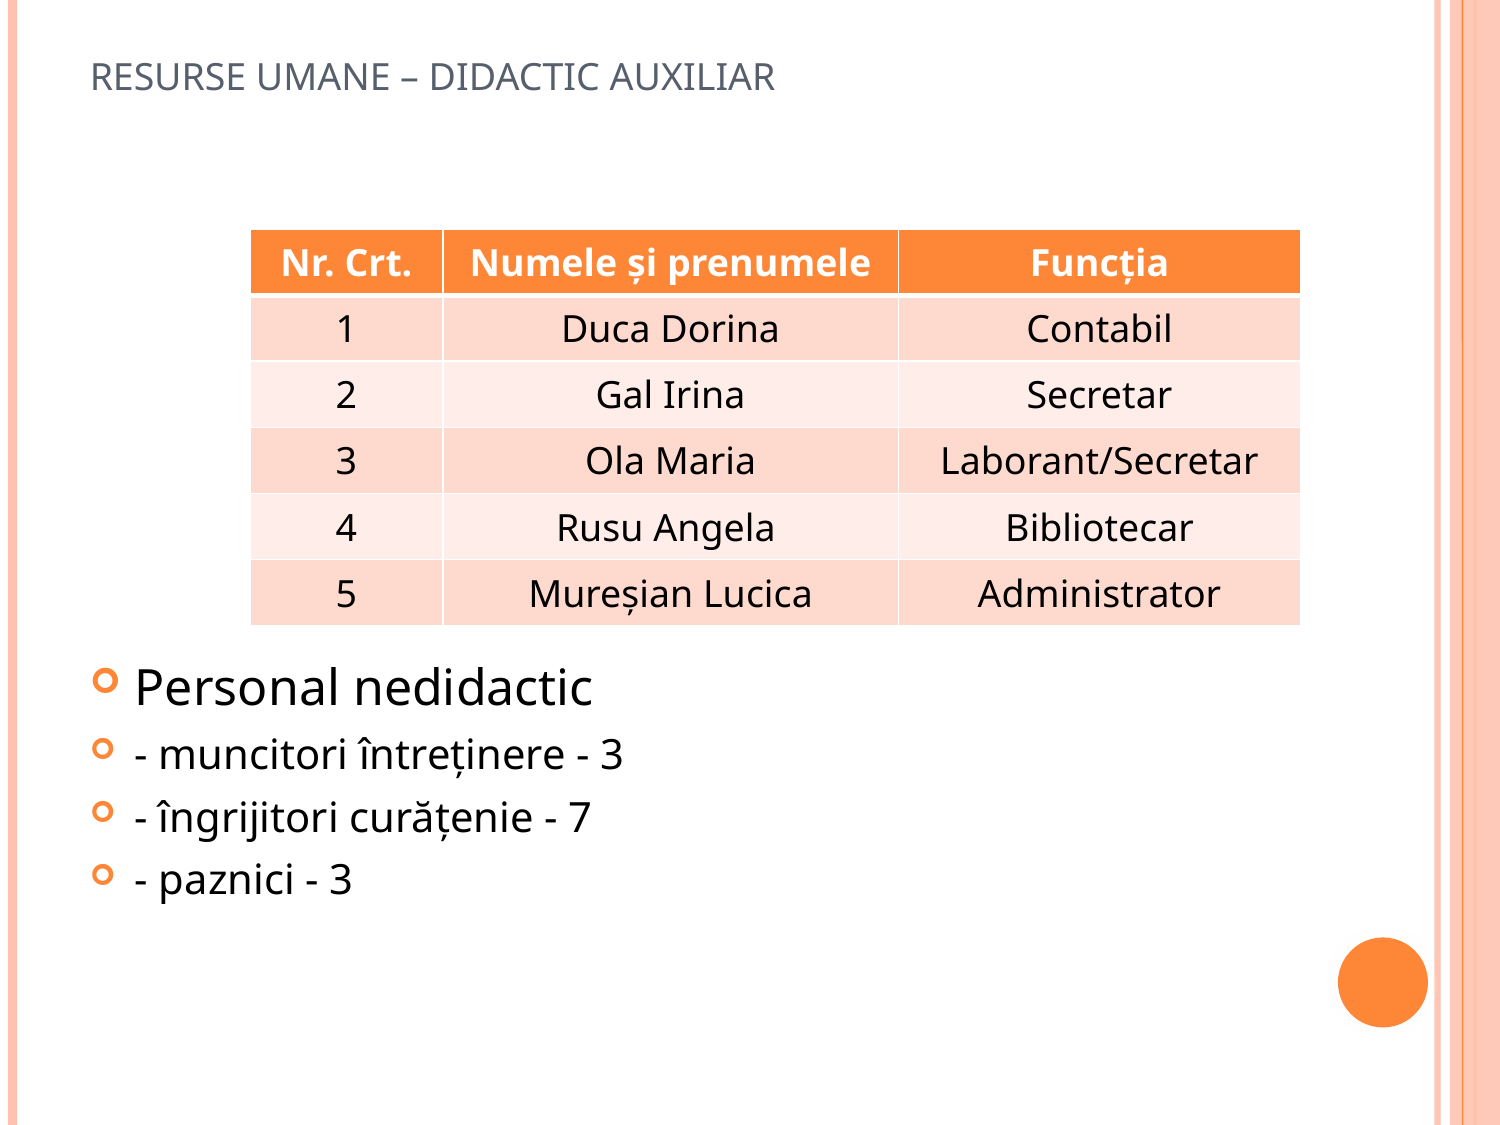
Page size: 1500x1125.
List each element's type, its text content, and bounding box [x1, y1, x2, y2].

table_header Funcția [899, 230, 1300, 293]
table_cell Administrator [899, 560, 1300, 625]
table_cell Mureșian Lucica [444, 560, 898, 625]
table_cell Duca Dorina [444, 298, 898, 360]
table_cell Gal Irina [444, 362, 898, 427]
table_header Nr. Crt. [251, 230, 442, 293]
table_cell Ola Maria [444, 428, 898, 493]
table_cell Contabil [899, 298, 1300, 360]
table_cell 3 [251, 428, 442, 493]
table_cell Laborant/Secretar [899, 428, 1300, 493]
table_cell 5 [251, 560, 442, 625]
table_cell Rusu Angela [444, 494, 898, 559]
table_cell 4 [251, 494, 442, 559]
table_cell 2 [251, 362, 442, 427]
list Personal nedidactic - muncitori întreținere - 3 - îngrijitori curățenie - 7 - paznici - 3 [75, 140, 1407, 1090]
title Resurse umane – Didactic auxiliar [75, 45, 1300, 106]
table_cell Bibliotecar [899, 494, 1300, 559]
table_header Numele și prenumele [444, 230, 898, 293]
table_cell Secretar [899, 362, 1300, 427]
table_cell 1 [251, 298, 442, 360]
